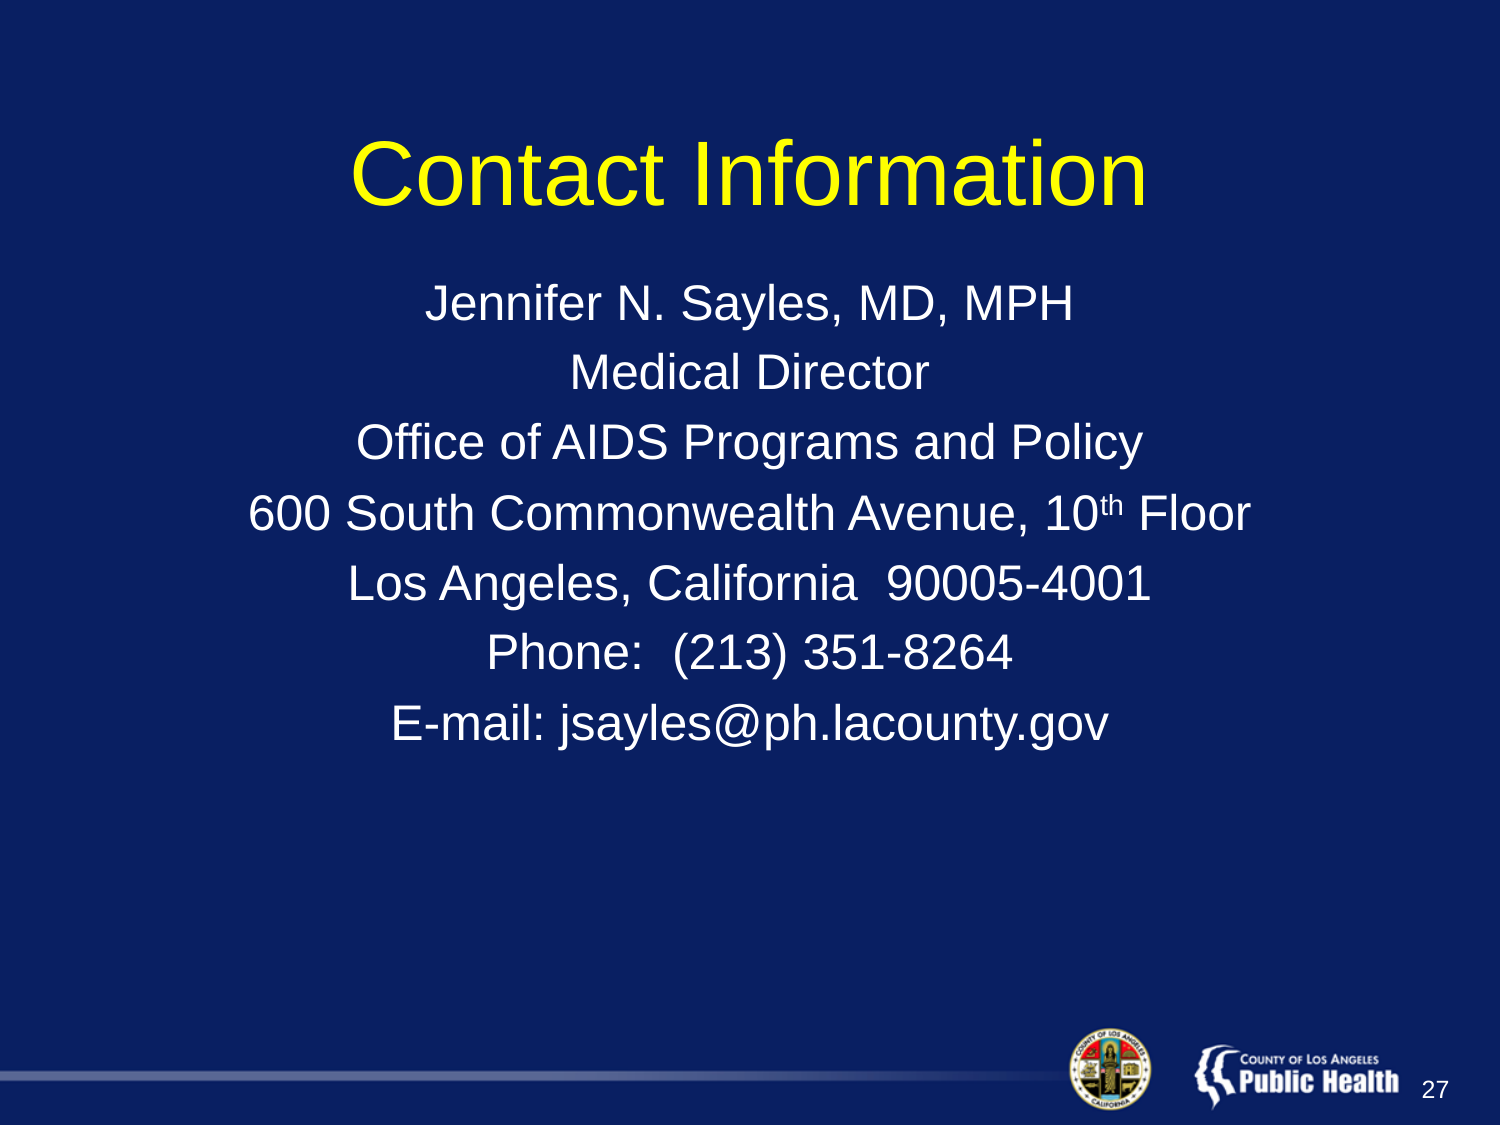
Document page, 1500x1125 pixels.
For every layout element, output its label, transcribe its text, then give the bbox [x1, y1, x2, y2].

title Contact Information [74, 74, 1426, 262]
list Jennifer N. Sayles, MD, MPH Medical Director Office of AIDS Programs and Policy 600 South Commonwealth Avenue, 10th Floor Los Angeles, California 90005-4001 Phone: (213) 351-8264 E-mail: jsayles@ph.lacounty.gov [74, 262, 1426, 788]
picture [0, 1010, 1500, 1125]
slide_number 27 [1114, 1065, 1465, 1117]
